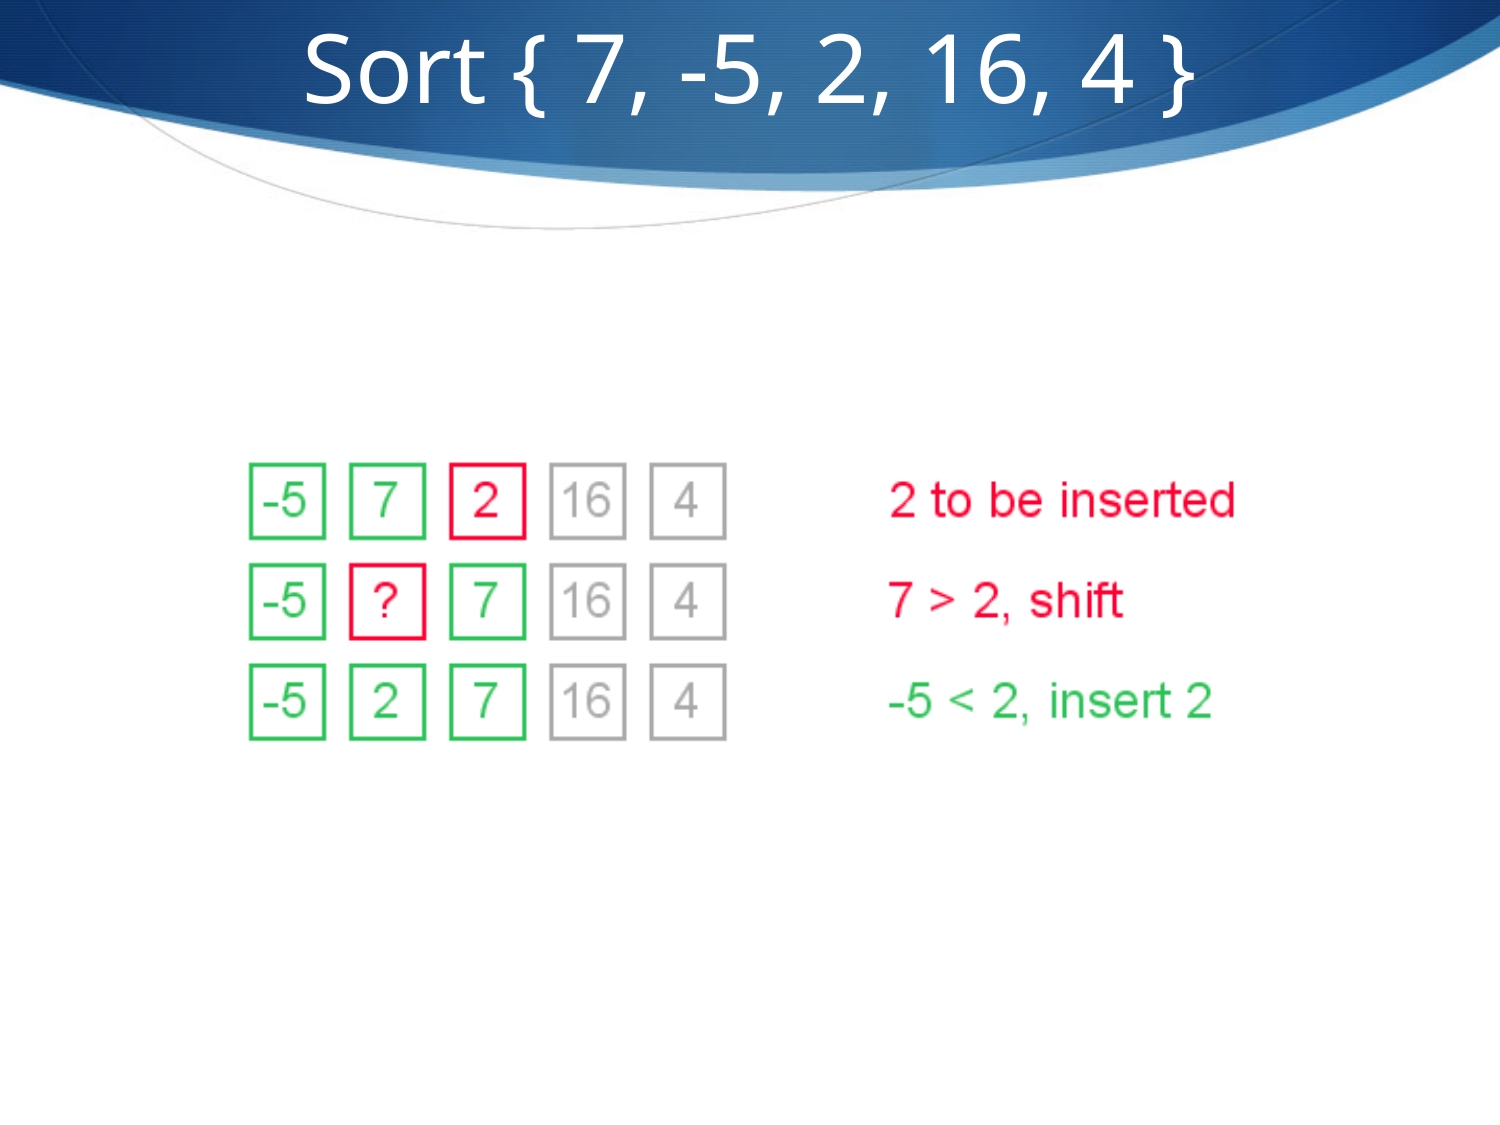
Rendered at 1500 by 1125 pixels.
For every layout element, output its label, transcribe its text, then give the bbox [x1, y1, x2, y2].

text_box Sort { 7, -5, 2, 16, 4 } [74, 0, 1425, 188]
picture [0, 0, 1500, 1125]
